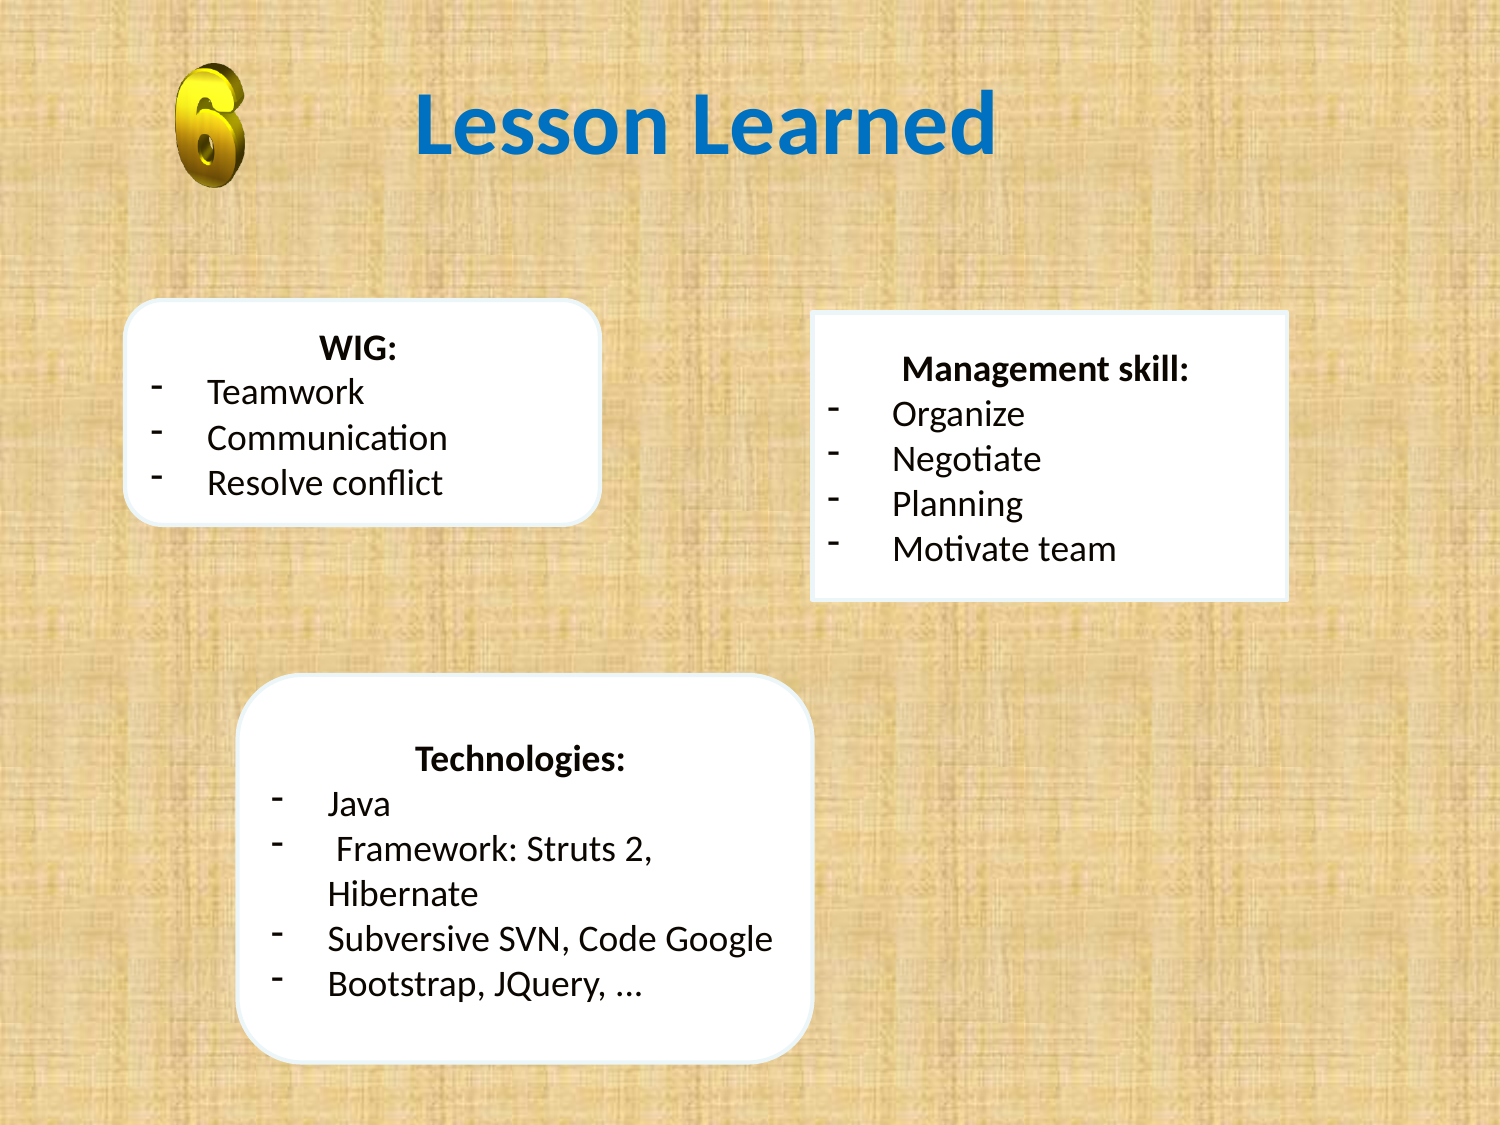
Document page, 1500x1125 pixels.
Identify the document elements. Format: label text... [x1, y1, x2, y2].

text_box Management skill: Organize Negotiate Planning Motivate team [810, 310, 1289, 602]
text_box Technologies: Java Framework: Struts 2, Hibernate Subversive SVN, Code Google Bootstrap, JQuery, ... [235, 672, 815, 1065]
text_box WIG: Teamwork Communication Resolve conflict [122, 297, 603, 528]
picture [0, 0, 1500, 1125]
title Lesson Learned [148, 125, 1182, 221]
